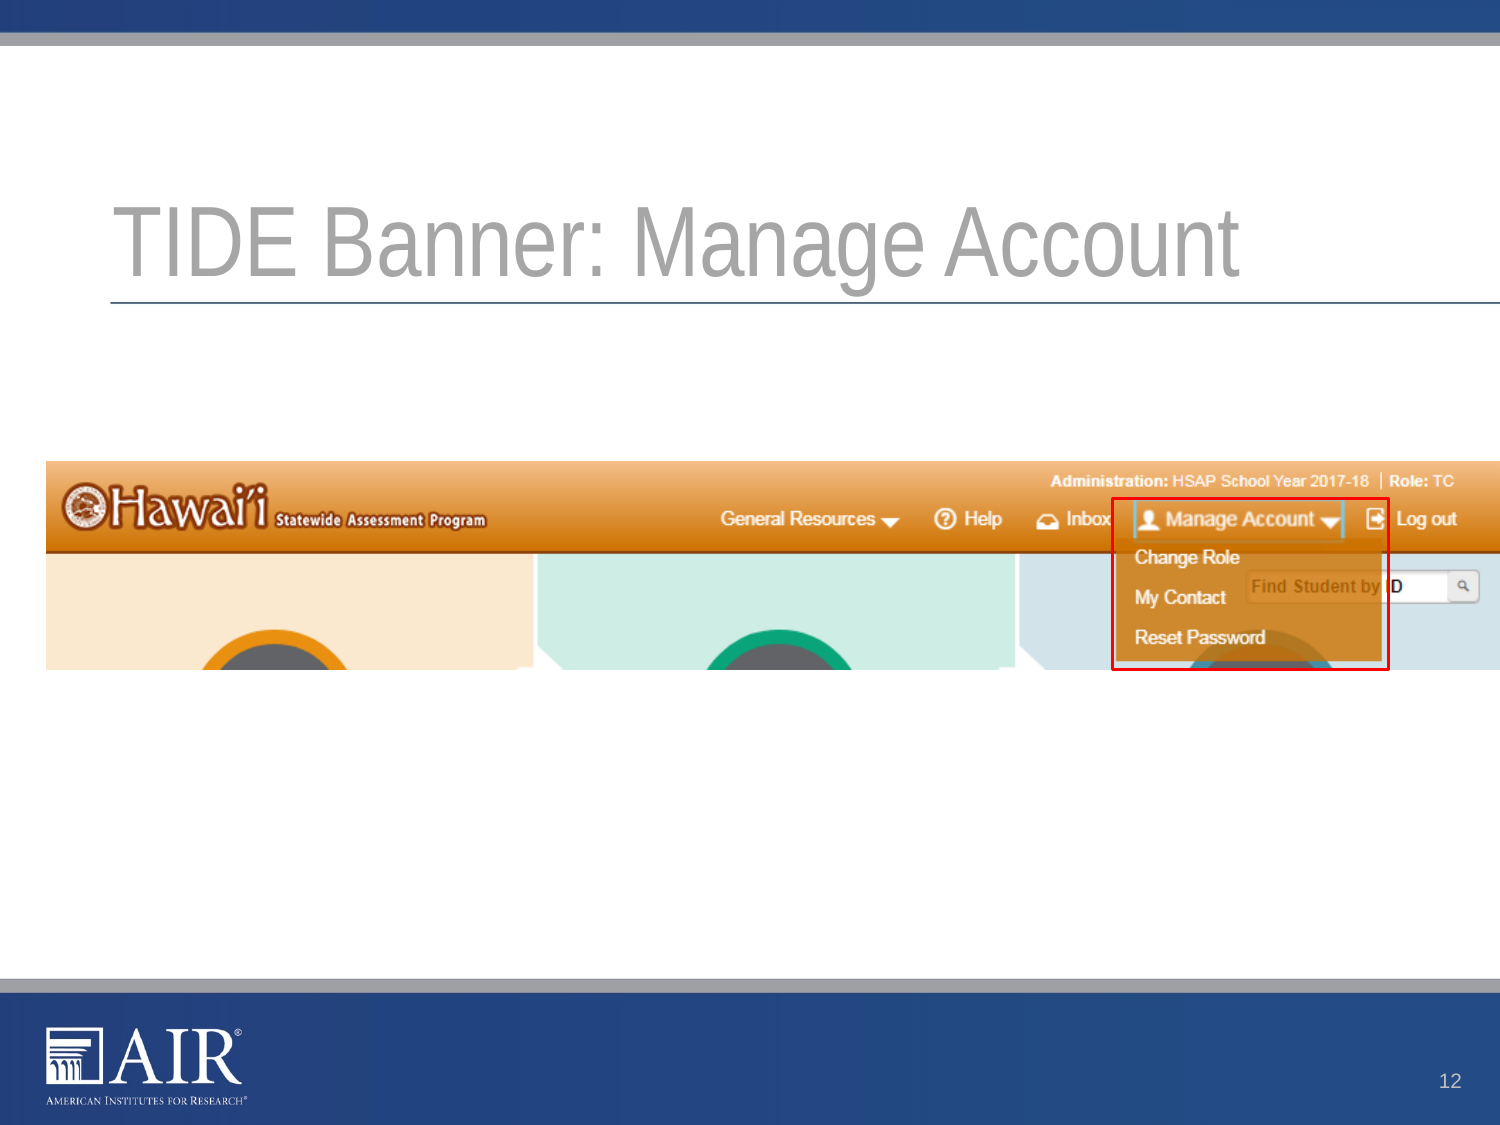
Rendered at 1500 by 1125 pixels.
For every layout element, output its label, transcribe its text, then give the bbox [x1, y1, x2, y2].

picture [0, 0, 1500, 1125]
title TIDE Banner: Manage Account [112, 51, 1463, 297]
slide_number 12 [1436, 1067, 1462, 1093]
